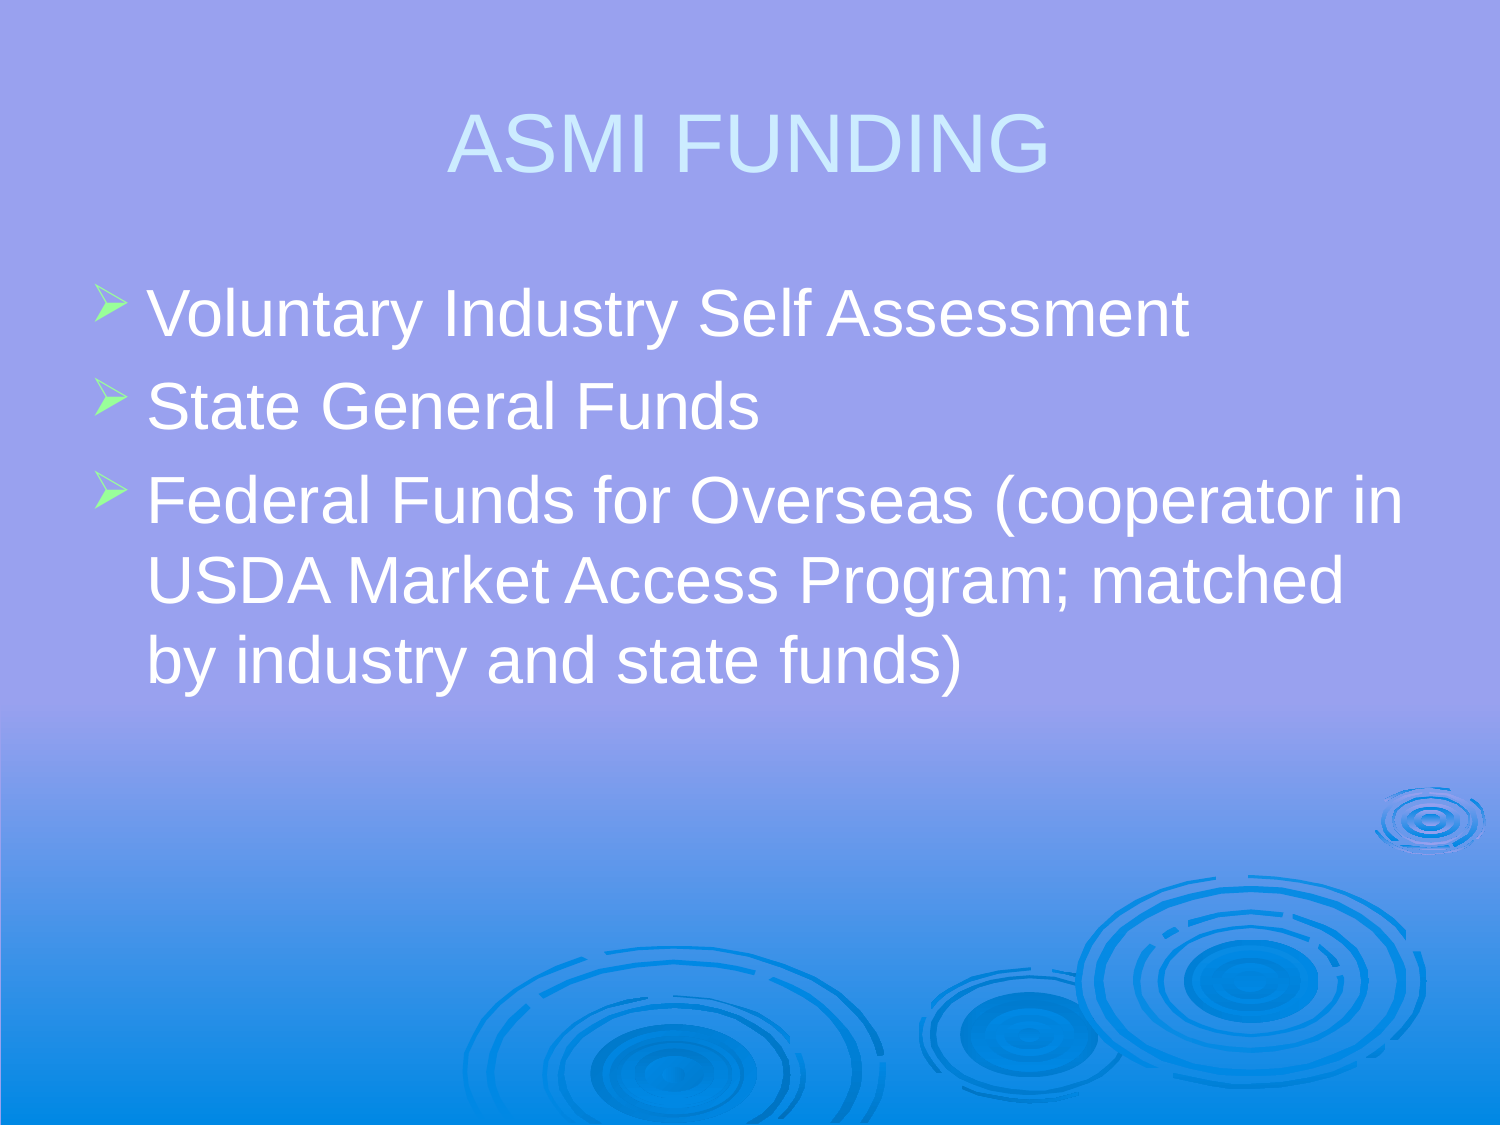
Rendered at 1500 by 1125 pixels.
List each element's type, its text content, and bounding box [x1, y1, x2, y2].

list Voluntary Industry Self Assessment State General Funds Federal Funds for Overseas (cooperator in USDA Market Access Program; matched by industry and state funds) [74, 262, 1426, 1006]
title ASMI Funding [74, 45, 1426, 233]
